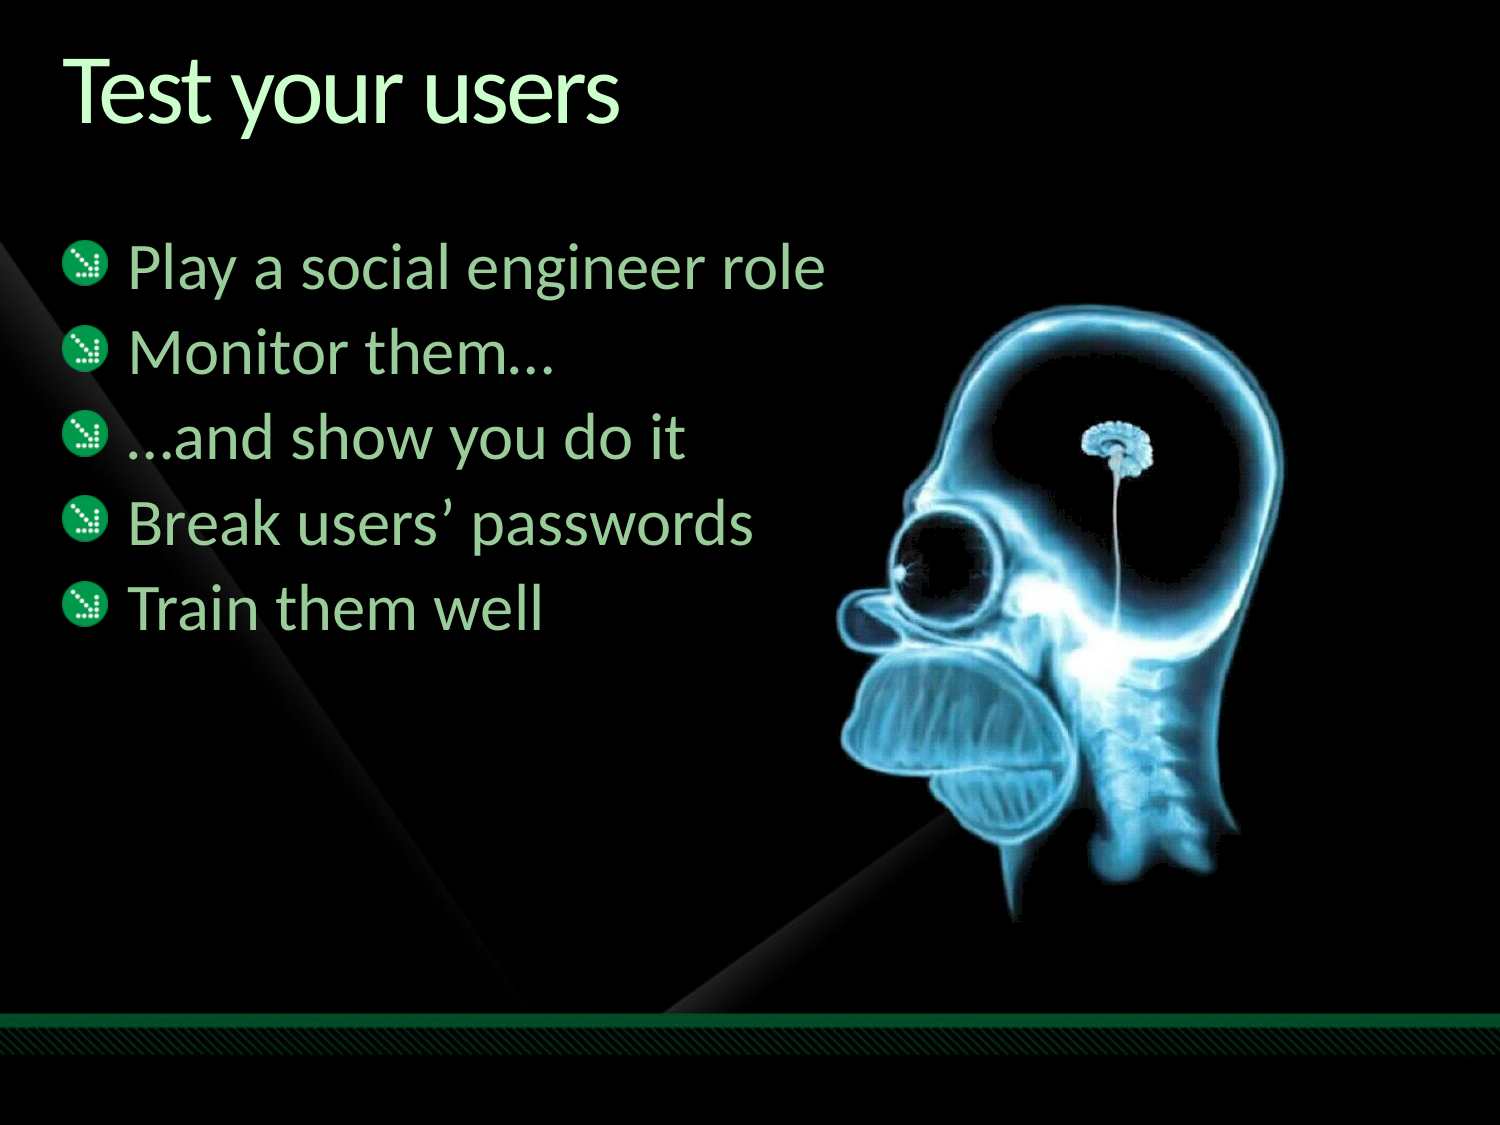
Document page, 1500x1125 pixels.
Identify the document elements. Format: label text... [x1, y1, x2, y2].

title Test your users [62, 37, 1438, 147]
list Play a social engineer role Monitor them… …and show you do it Break users’ passwords Train them well [62, 231, 1438, 595]
picture [0, 0, 1500, 1125]
